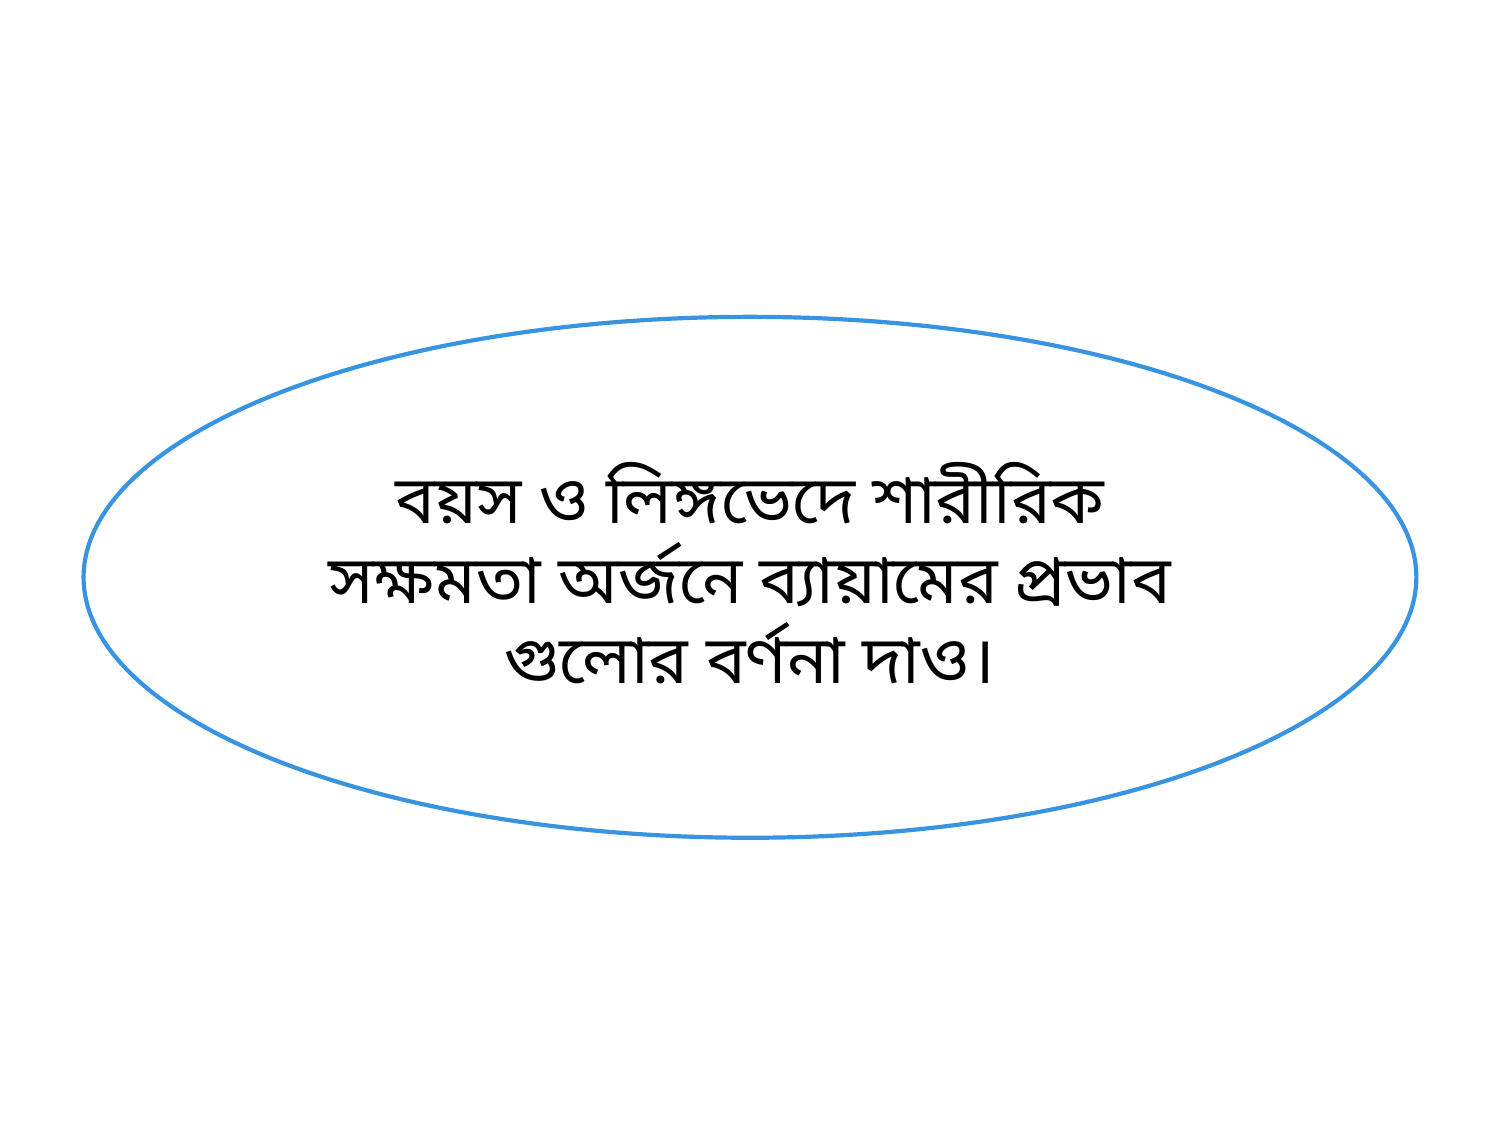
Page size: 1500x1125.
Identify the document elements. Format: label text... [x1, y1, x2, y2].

text_box বয়স ও লিঙ্গভেদে শারীরিক সক্ষমতা অর্জনে ব্যায়ামের প্রভাব গুলোর বর্ণনা দাও। [83, 316, 1417, 838]
